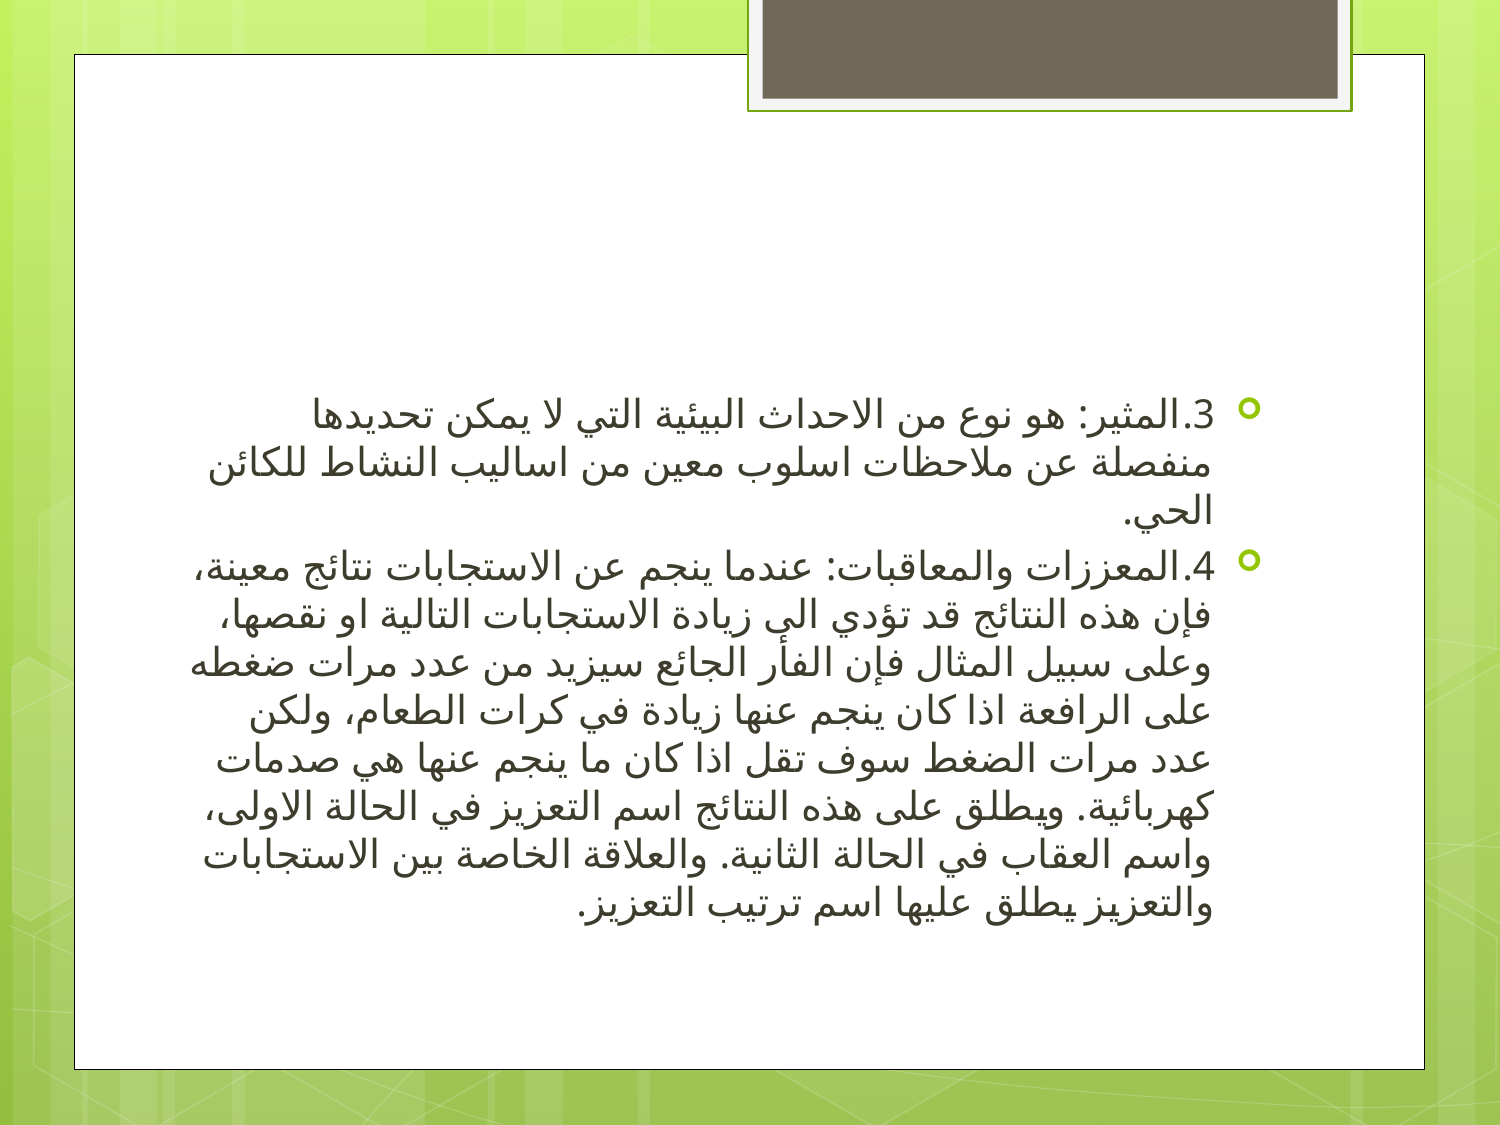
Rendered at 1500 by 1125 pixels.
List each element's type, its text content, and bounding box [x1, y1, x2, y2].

list 3. المثير: هو نوع من الاحداث البيئية التي لا يمكن تحديدها منفصلة عن ملاحظات اسلوب معين من اساليب النشاط للكائن الحي. 4. المعززات والمعاقبات: عندما ينجم عن الاستجابات نتائج معينة، فإن هذه النتائج قد تؤدي الى زيادة الاستجابات التالية او نقصها، وعلى سبيل المثال فإن الفأر الجائع سيزيد من عدد مرات ضغطه على الرافعة اذا كان ينجم عنها زيادة في كرات الطعام، ولكن عدد مرات الضغط سوف تقل اذا كان ما ينجم عنها هي صدمات كهربائية. ويطلق على هذه النتائج اسم التعزيز في الحالة الاولى، واسم العقاب في الحالة الثانية. والعلاقة الخاصة بين الاستجابات والتعزيز يطلق عليها اسم ترتيب التعزيز. [171, 381, 1283, 957]
